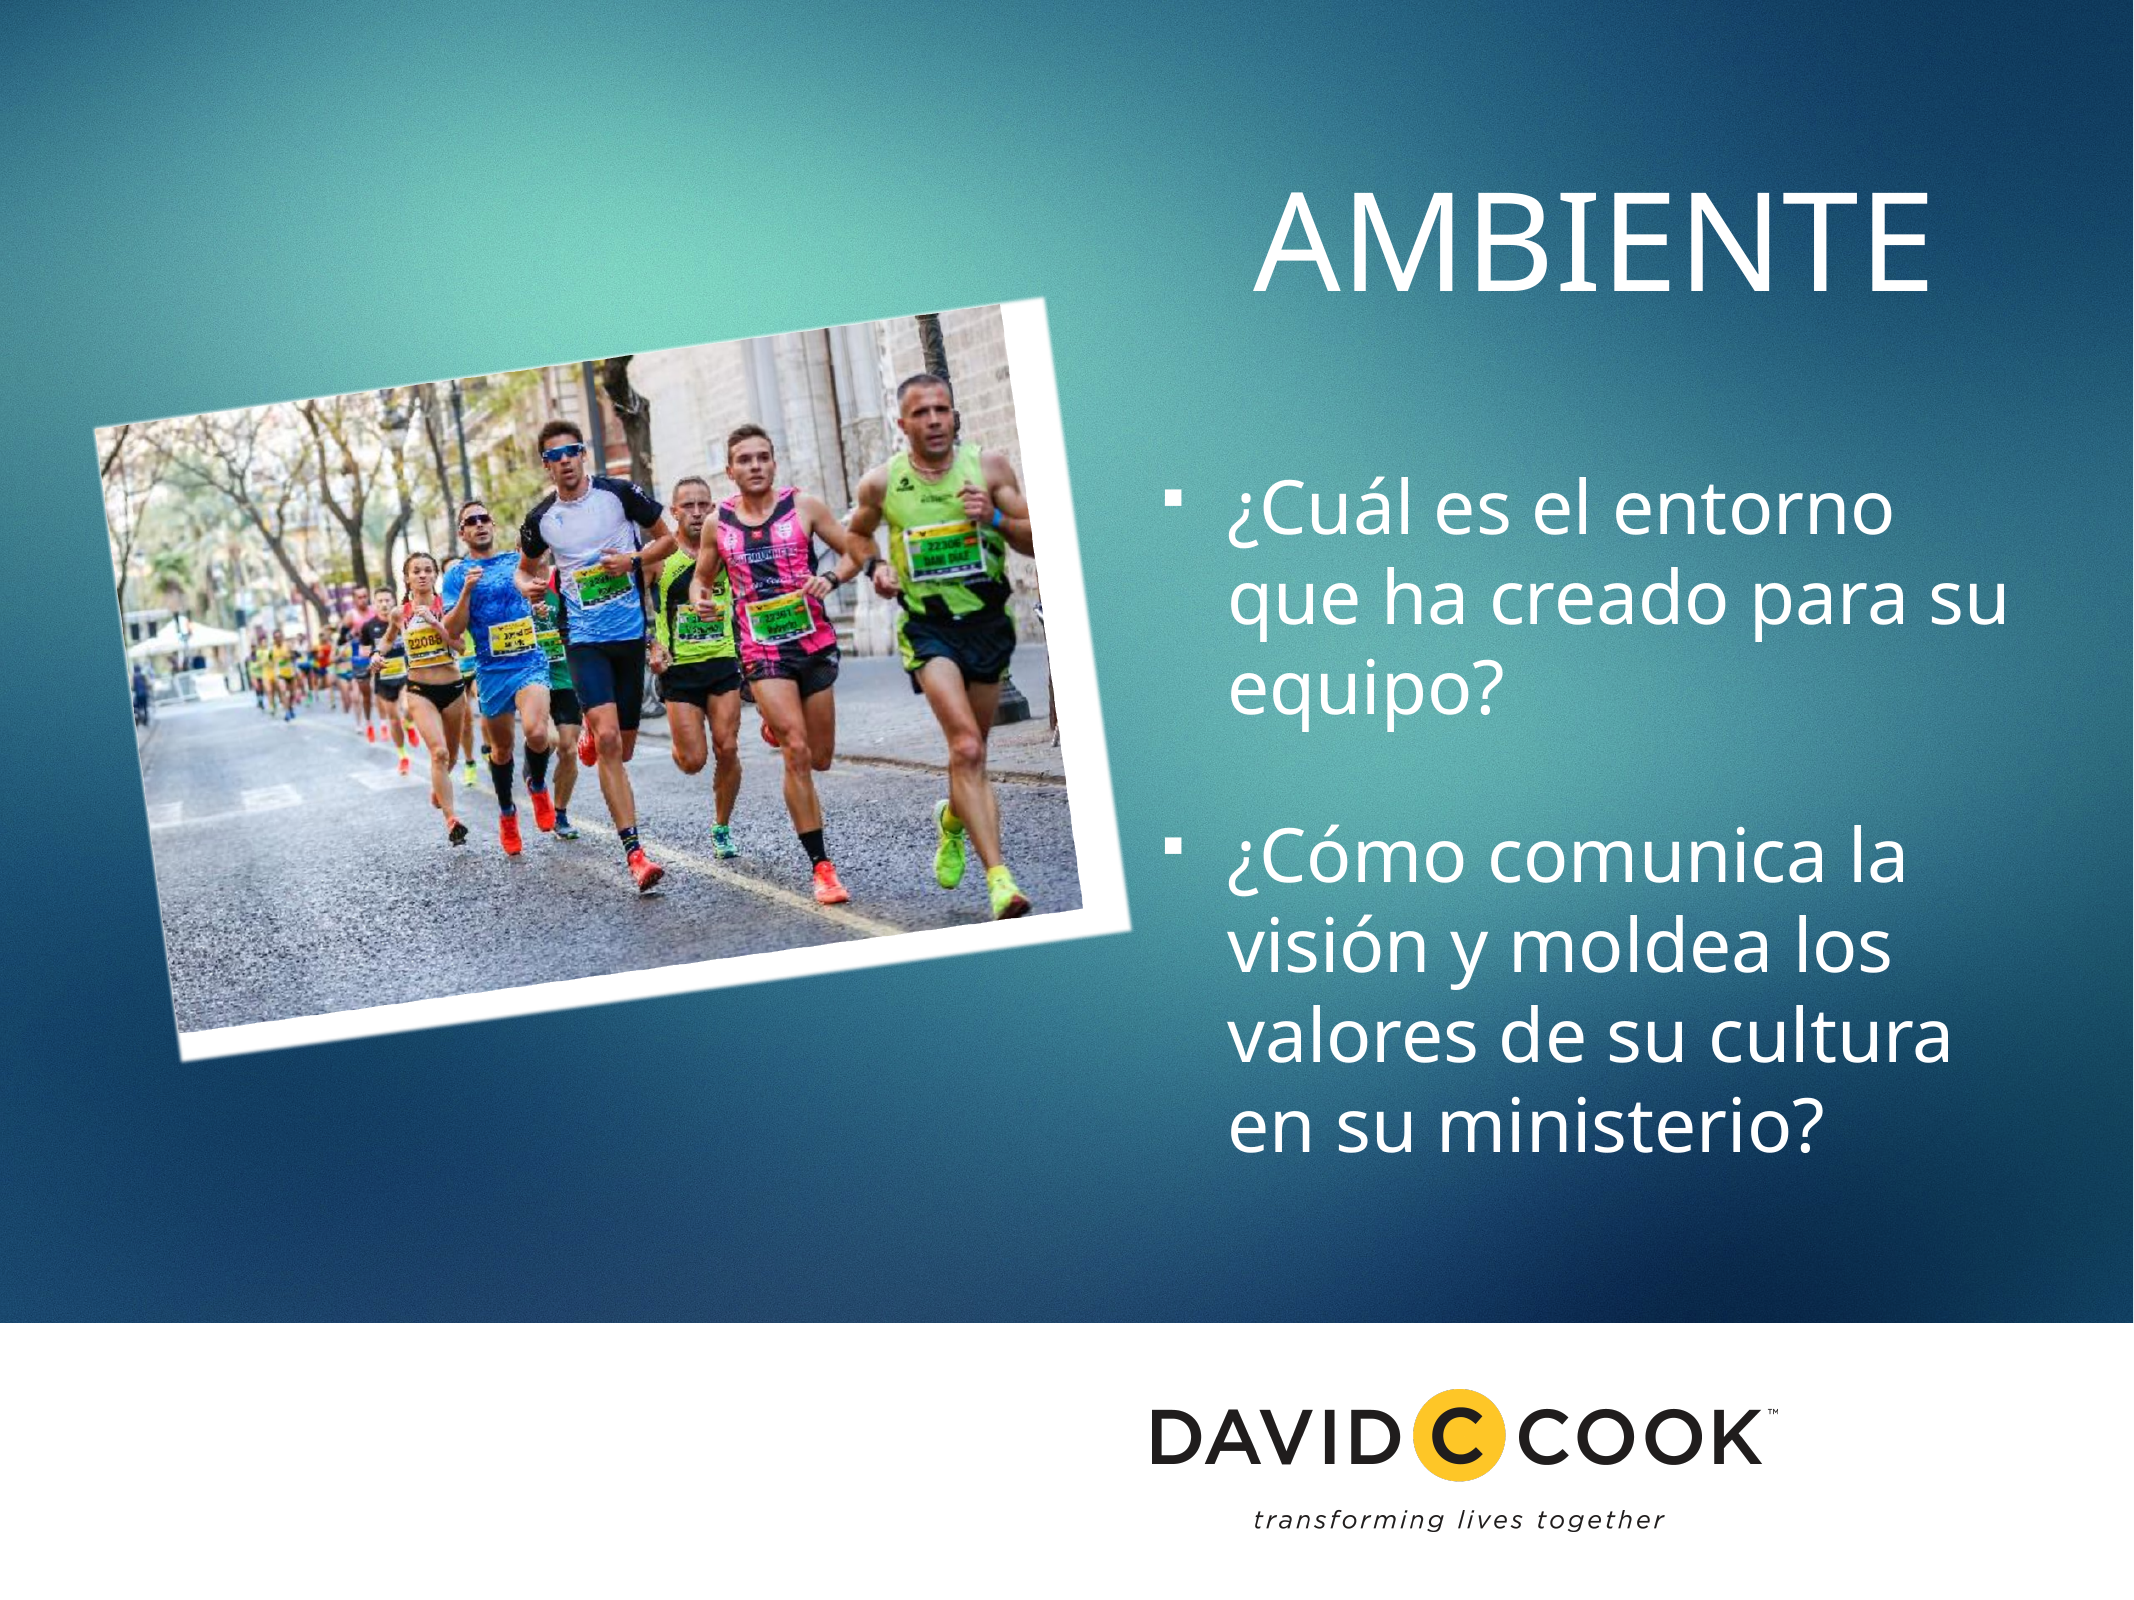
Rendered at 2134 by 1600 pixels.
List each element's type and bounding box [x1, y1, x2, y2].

picture [0, 0, 2134, 1323]
picture [1151, 1389, 1778, 1532]
